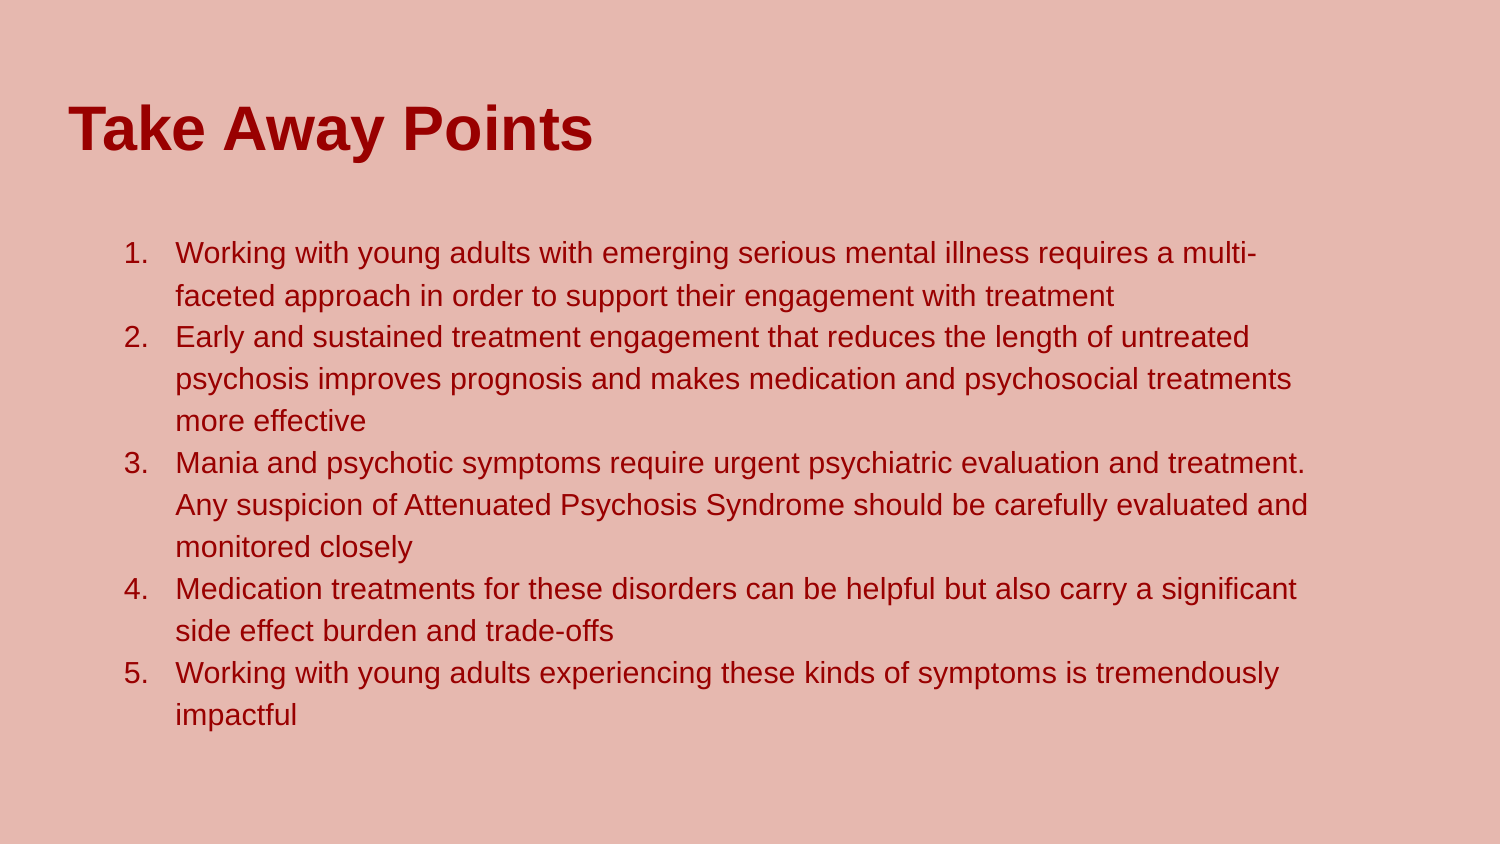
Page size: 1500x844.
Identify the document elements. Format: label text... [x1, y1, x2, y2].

title Working with young adults with emerging serious mental illness requires a multi-faceted approach in order to support their engagement with treatment Early and sustained treatment engagement that reduces the length of untreated psychosis improves prognosis and makes medication and psychosocial treatments more effective Mania and psychotic symptoms require urgent psychiatric evaluation and treatment. Any suspicion of Attenuated Psychosis Syndrome should be carefully evaluated and monitored closely Medication treatments for these disorders can be helpful but also carry a significant side effect burden and trade-offs Working with young adults experiencing these kinds of symptoms is tremendously impactful [87, 213, 1341, 750]
title Take Away Points [53, 60, 1376, 202]
